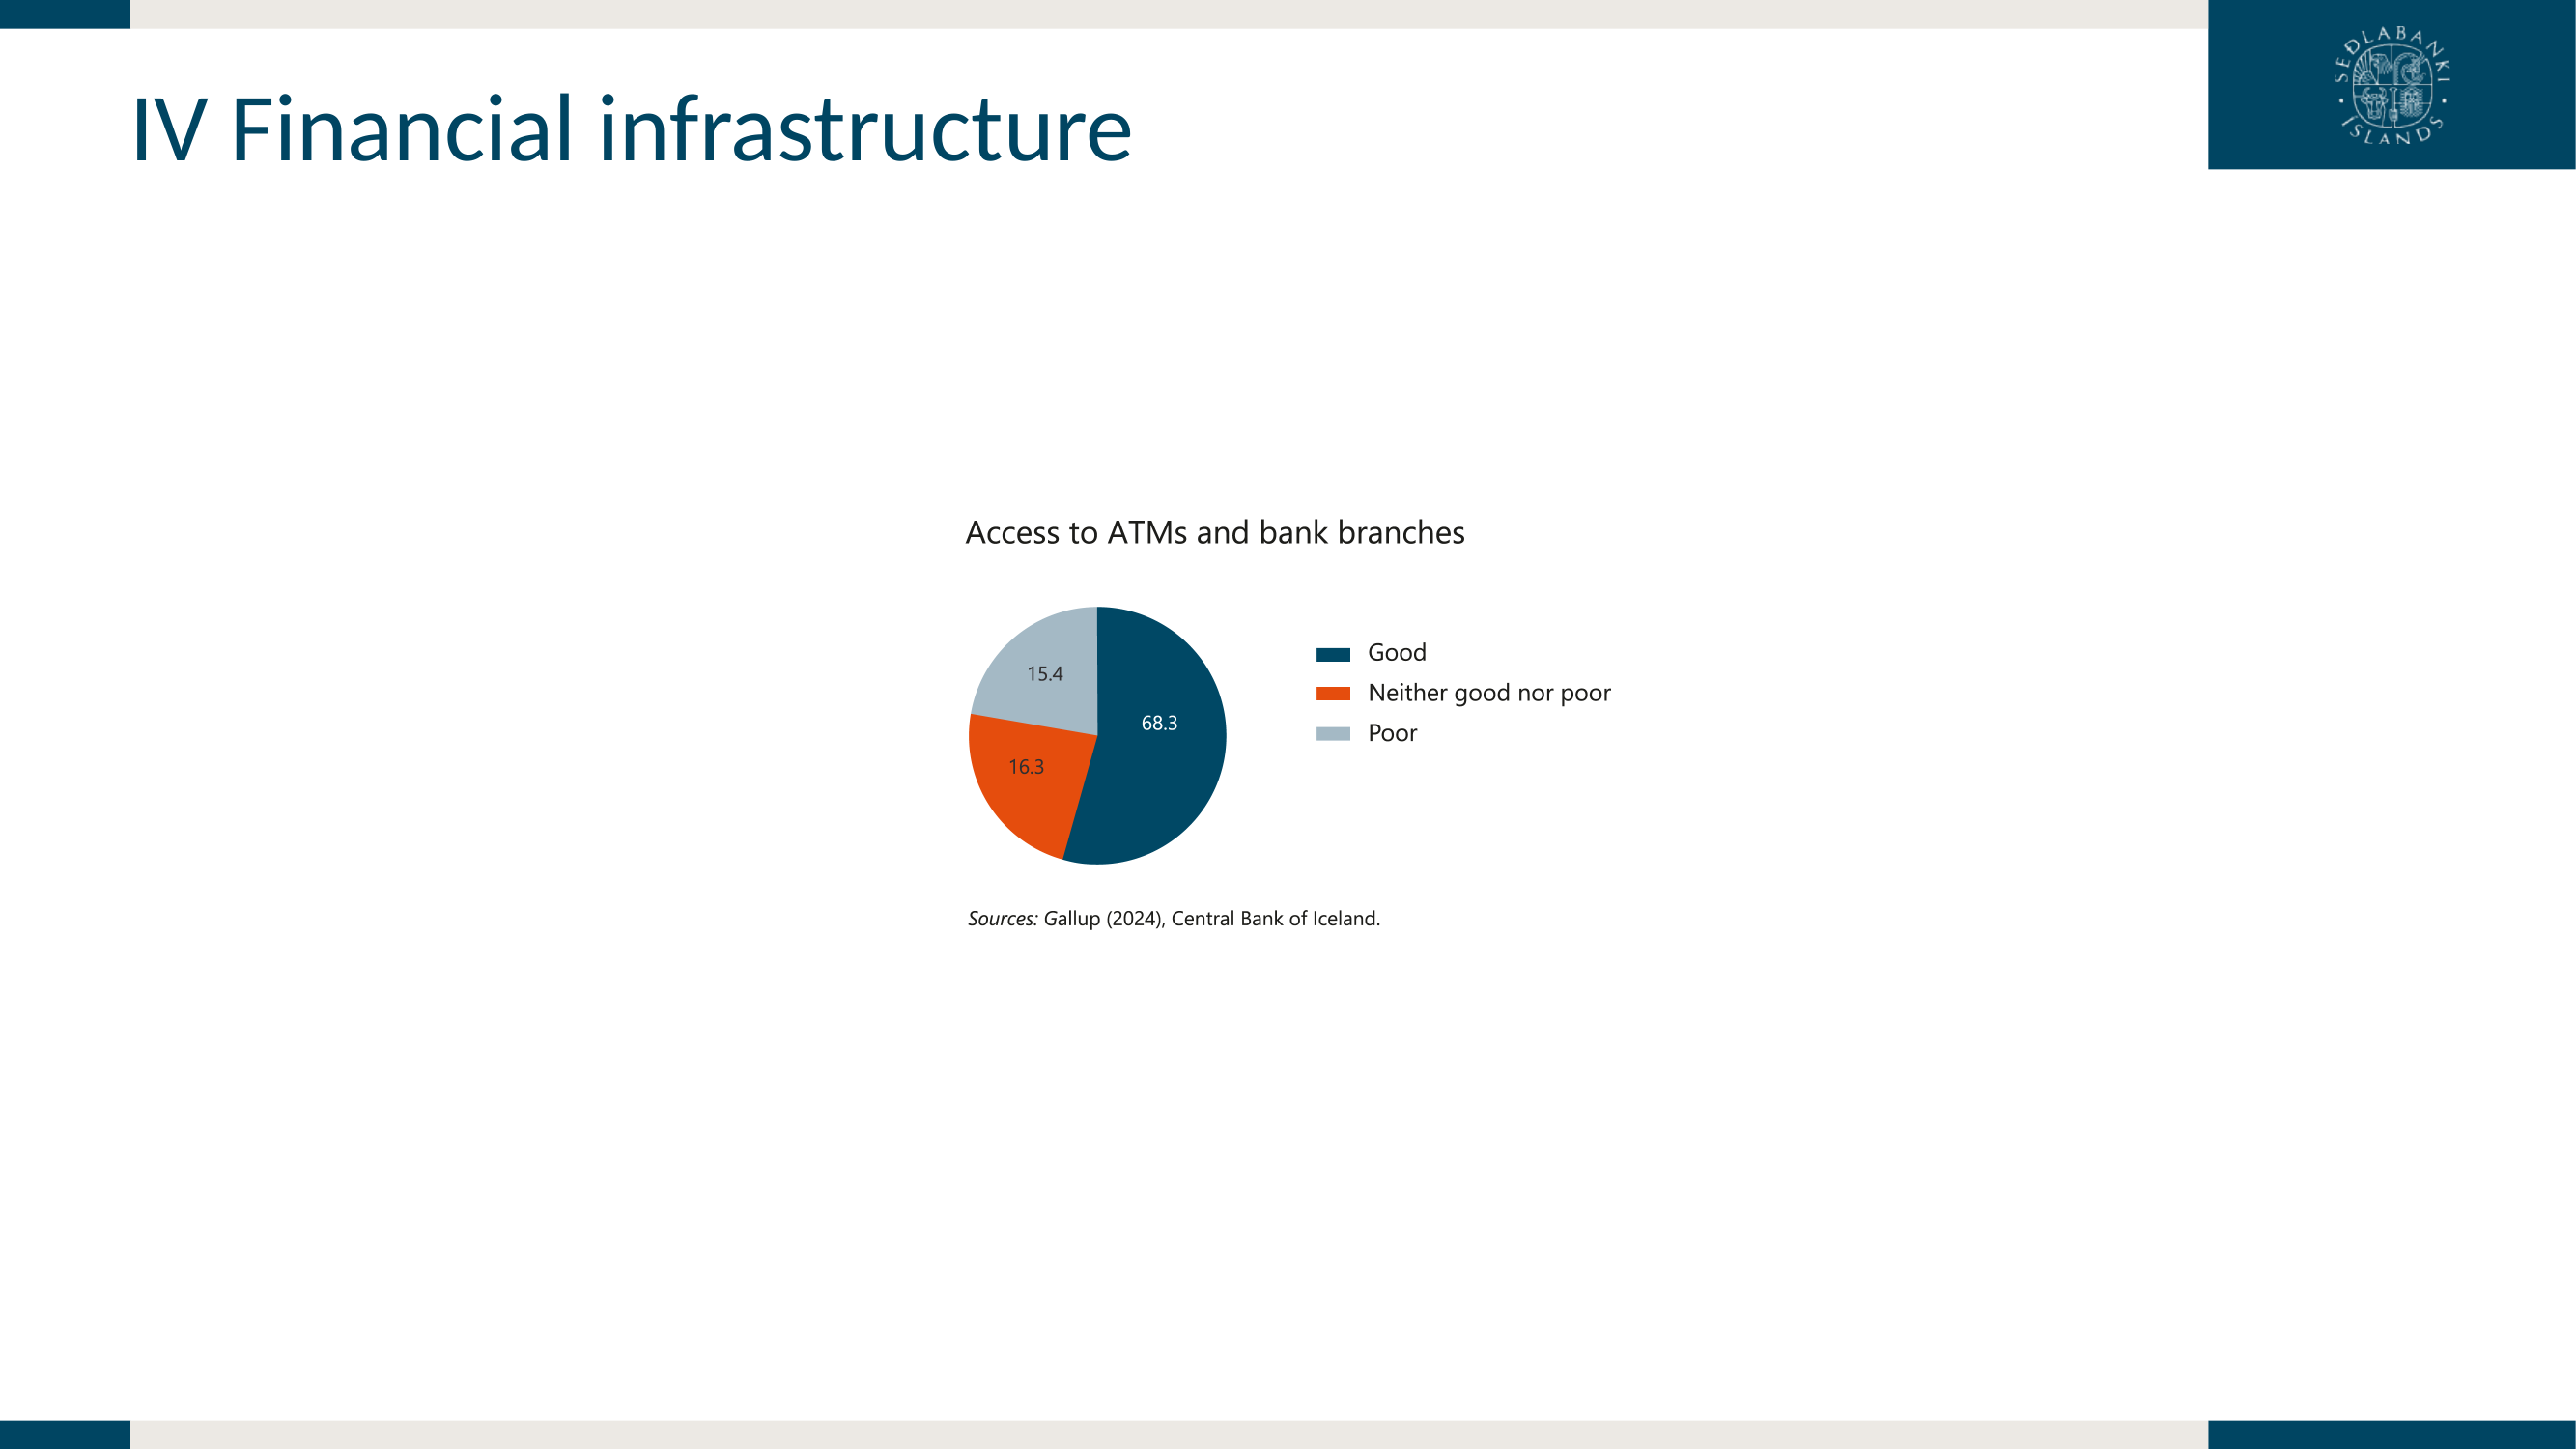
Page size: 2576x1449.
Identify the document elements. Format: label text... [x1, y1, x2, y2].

picture [964, 518, 1611, 930]
title IV Financial infrastructure [129, 86, 2178, 290]
